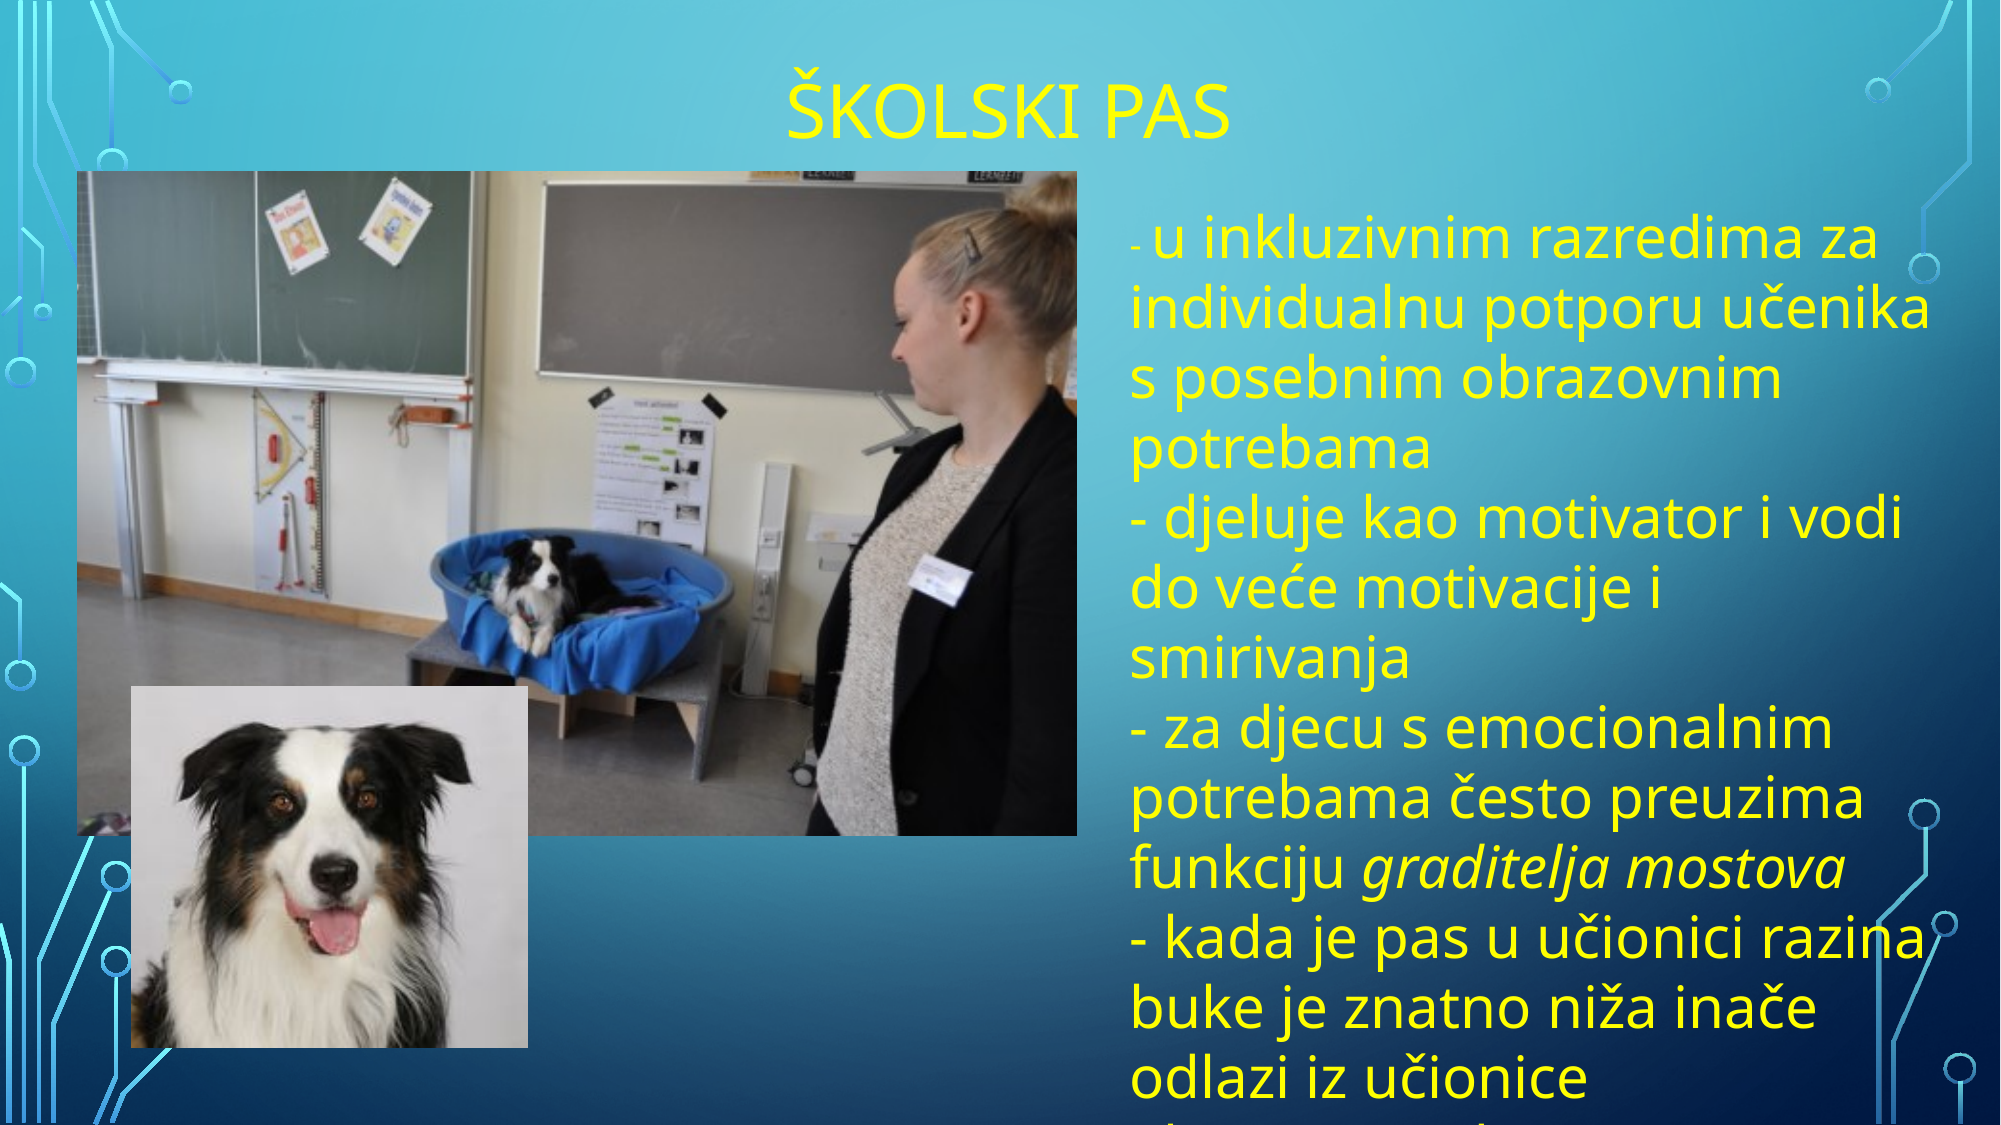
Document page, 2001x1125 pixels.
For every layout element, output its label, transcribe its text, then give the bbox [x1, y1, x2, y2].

title Školski pas [77, 35, 1941, 193]
picture [131, 686, 528, 1049]
text_box - u inkluzivnim razredima za individualnu potporu učenika s posebnim obrazovnim potrebama - djeluje kao motivator i vodi do veće motivacije i smirivanja - za djecu s emocionalnim potrebama često preuzima funkciju graditelja mostova - kada je pas u učionici razina buke je znatno niža inače odlazi iz učionice - koristi i za djecu bez posebnih potreba [1114, 192, 1954, 1125]
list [76, 171, 1078, 836]
